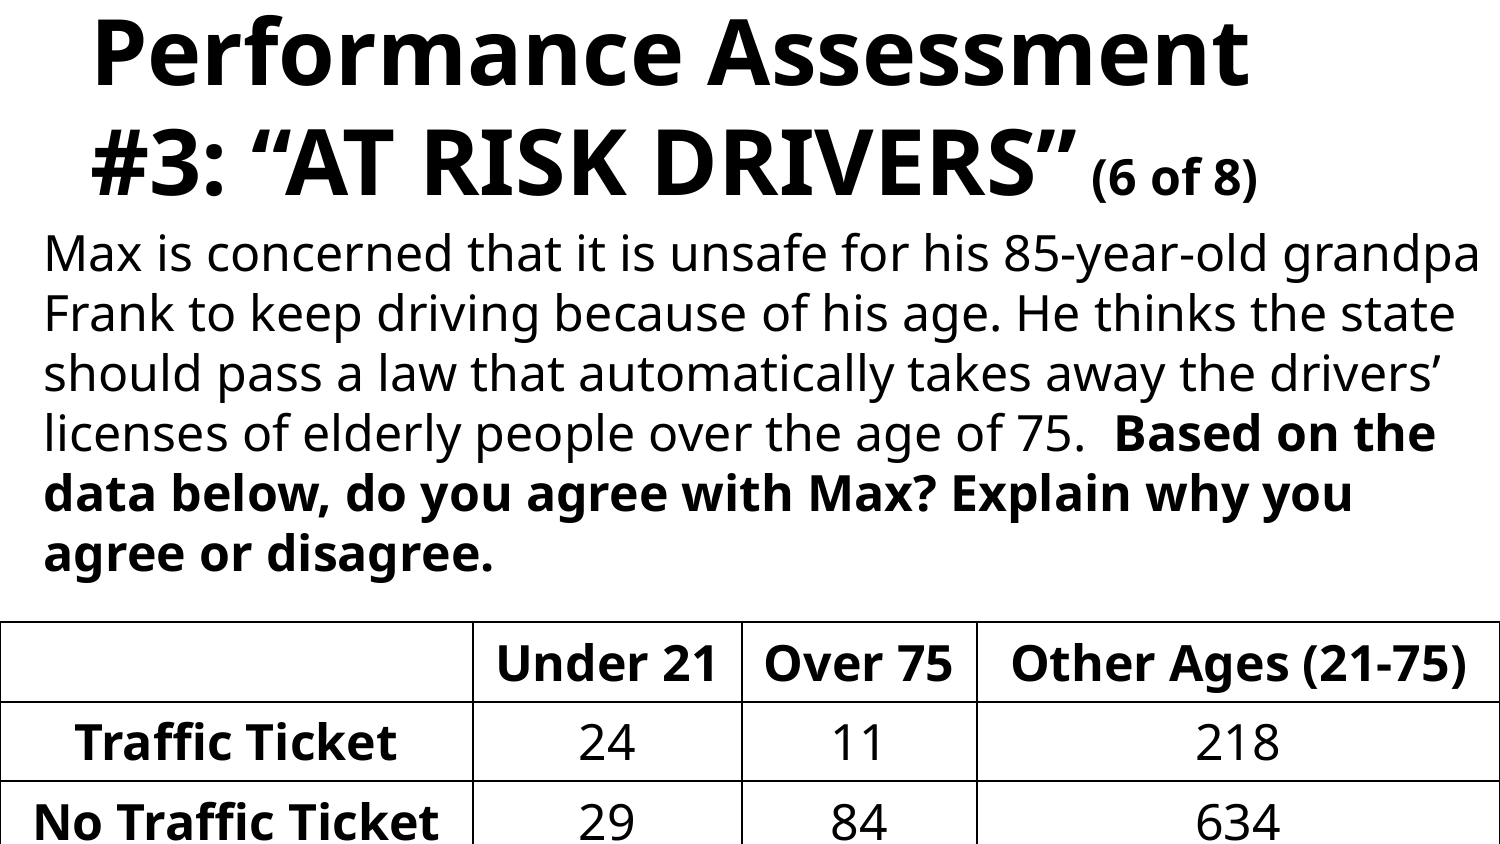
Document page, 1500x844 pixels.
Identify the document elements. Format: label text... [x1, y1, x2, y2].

table_cell 11 [743, 703, 976, 780]
title Performance Assessment #3: “AT RISK DRIVERS” (6 of 8) [75, 33, 1425, 175]
table_cell 24 [474, 703, 741, 780]
text_box Max is concerned that it is unsafe for his 85-year-old grandpa Frank to keep driving because of his age. He thinks the state should pass a law that automatically takes away the drivers’ licenses of elderly people over the age of 75. Based on the data below, do you agree with Max? Explain why you agree or disagree. [32, 215, 1500, 613]
table_header Over 75 [743, 623, 976, 701]
table_cell 84 [743, 782, 976, 844]
table_header Other Ages (21-75) [978, 623, 1499, 701]
table_cell 634 [978, 782, 1499, 844]
table_cell No Traffic Ticket [1, 782, 472, 844]
table_cell 29 [474, 782, 741, 844]
table_cell Traffic Ticket [1, 703, 472, 780]
table_cell 218 [978, 703, 1499, 780]
table_header [1, 623, 472, 701]
table_header Under 21 [474, 623, 741, 701]
